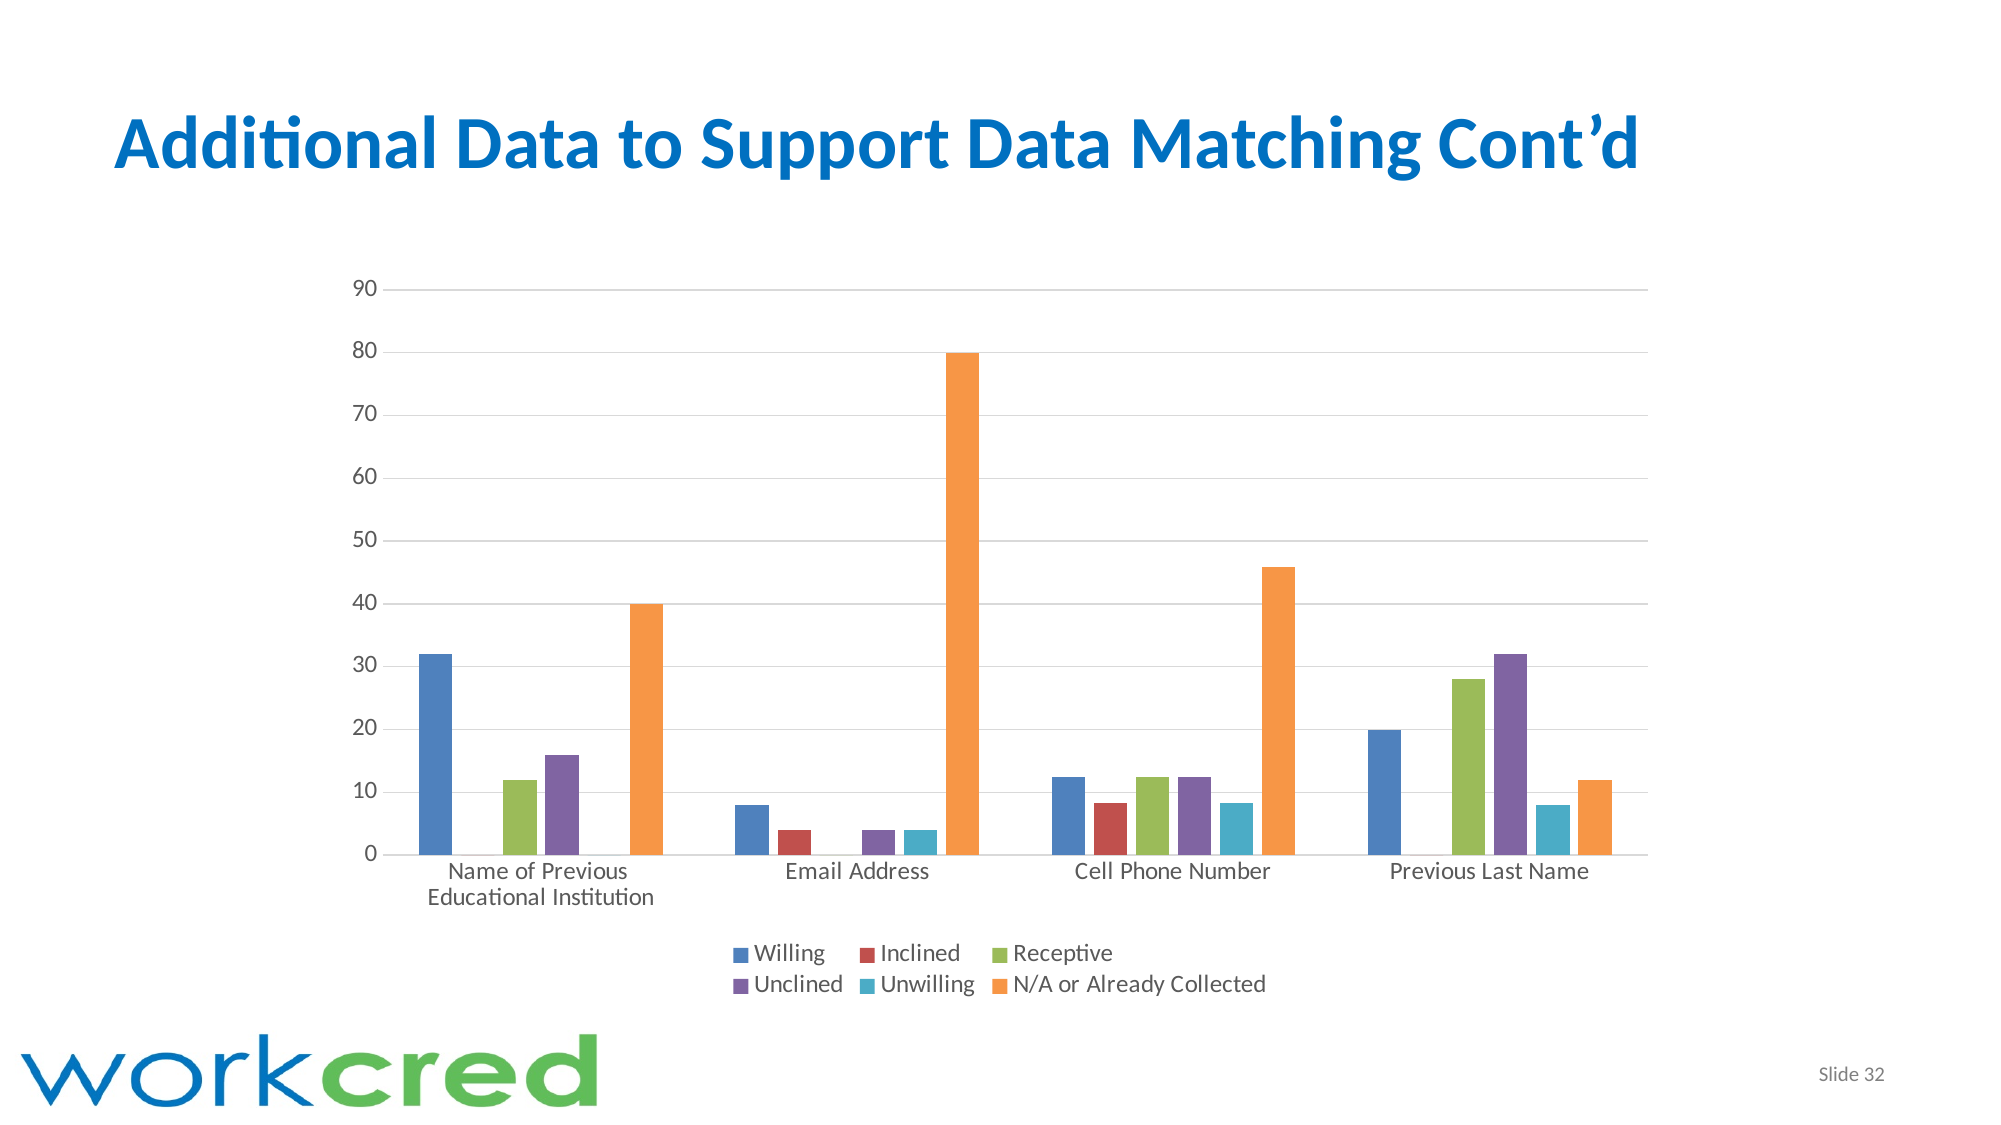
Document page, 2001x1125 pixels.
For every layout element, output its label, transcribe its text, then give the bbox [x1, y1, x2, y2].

title Additional Data to Support Data Matching Cont’d [99, 45, 1900, 233]
slide_number Slide 32 [1433, 1042, 1900, 1103]
picture [0, 1019, 617, 1122]
chart [324, 262, 1676, 1006]
